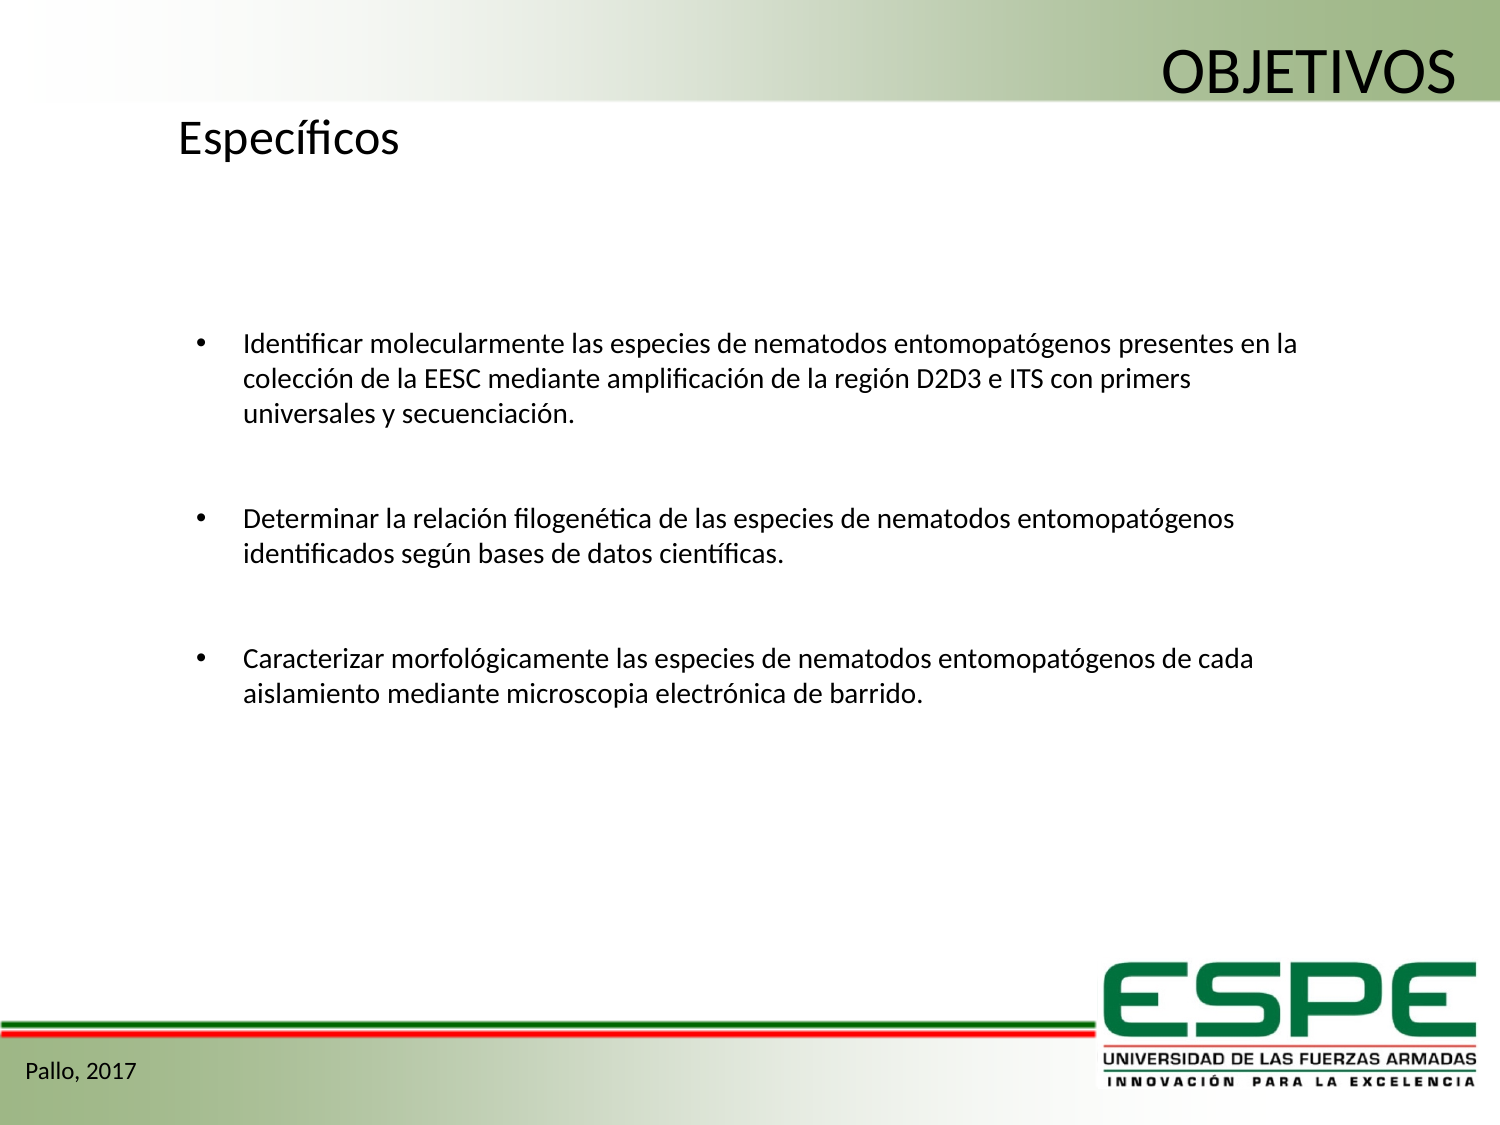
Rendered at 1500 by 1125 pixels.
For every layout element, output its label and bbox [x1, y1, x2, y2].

text_box [0, 0, 1500, 1125]
